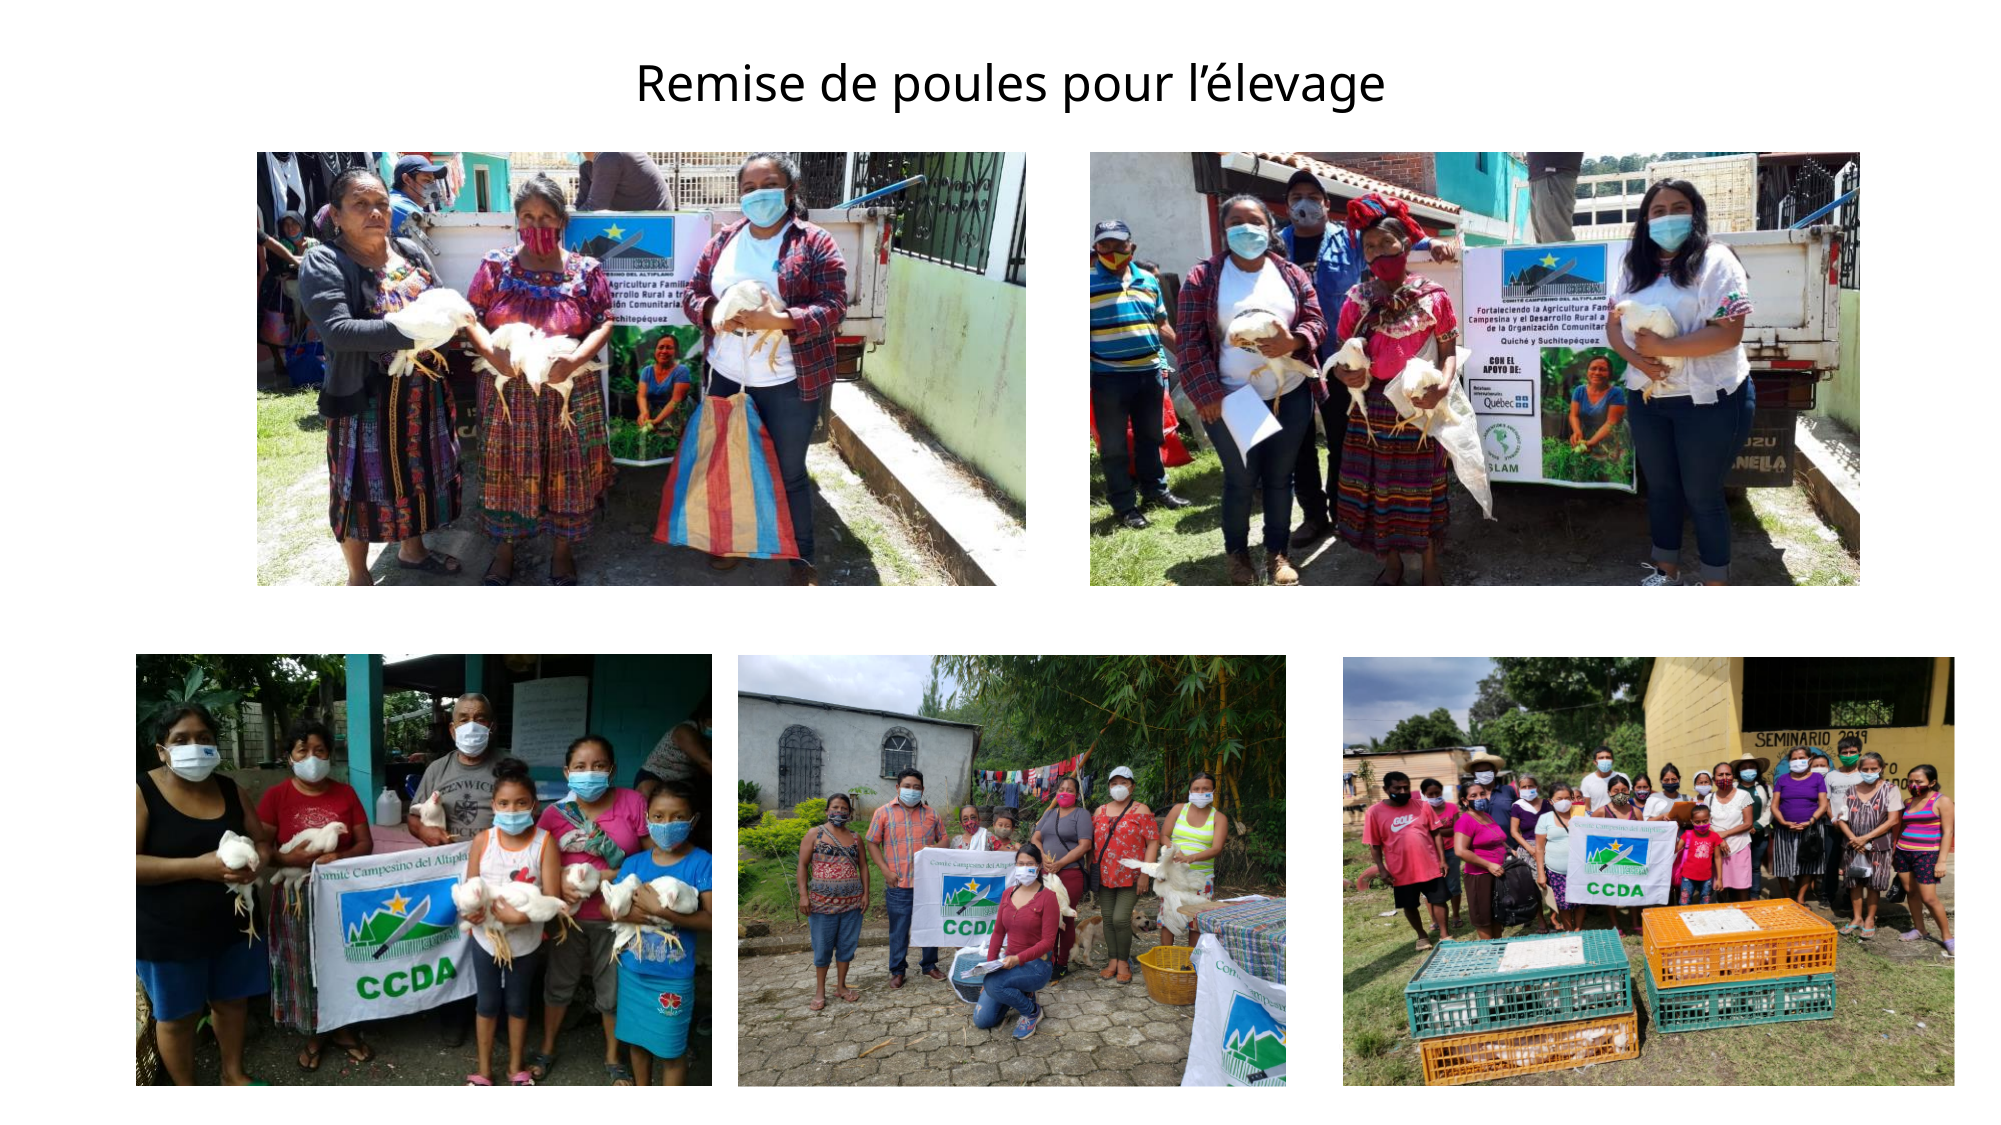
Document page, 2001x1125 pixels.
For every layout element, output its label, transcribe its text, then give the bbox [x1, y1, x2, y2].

title Remise de poules pour l’élevage [603, 52, 1420, 118]
picture [736, 654, 1286, 1087]
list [136, 654, 712, 1086]
picture [1339, 655, 1955, 1086]
picture [1090, 152, 1860, 586]
picture [257, 152, 1026, 586]
